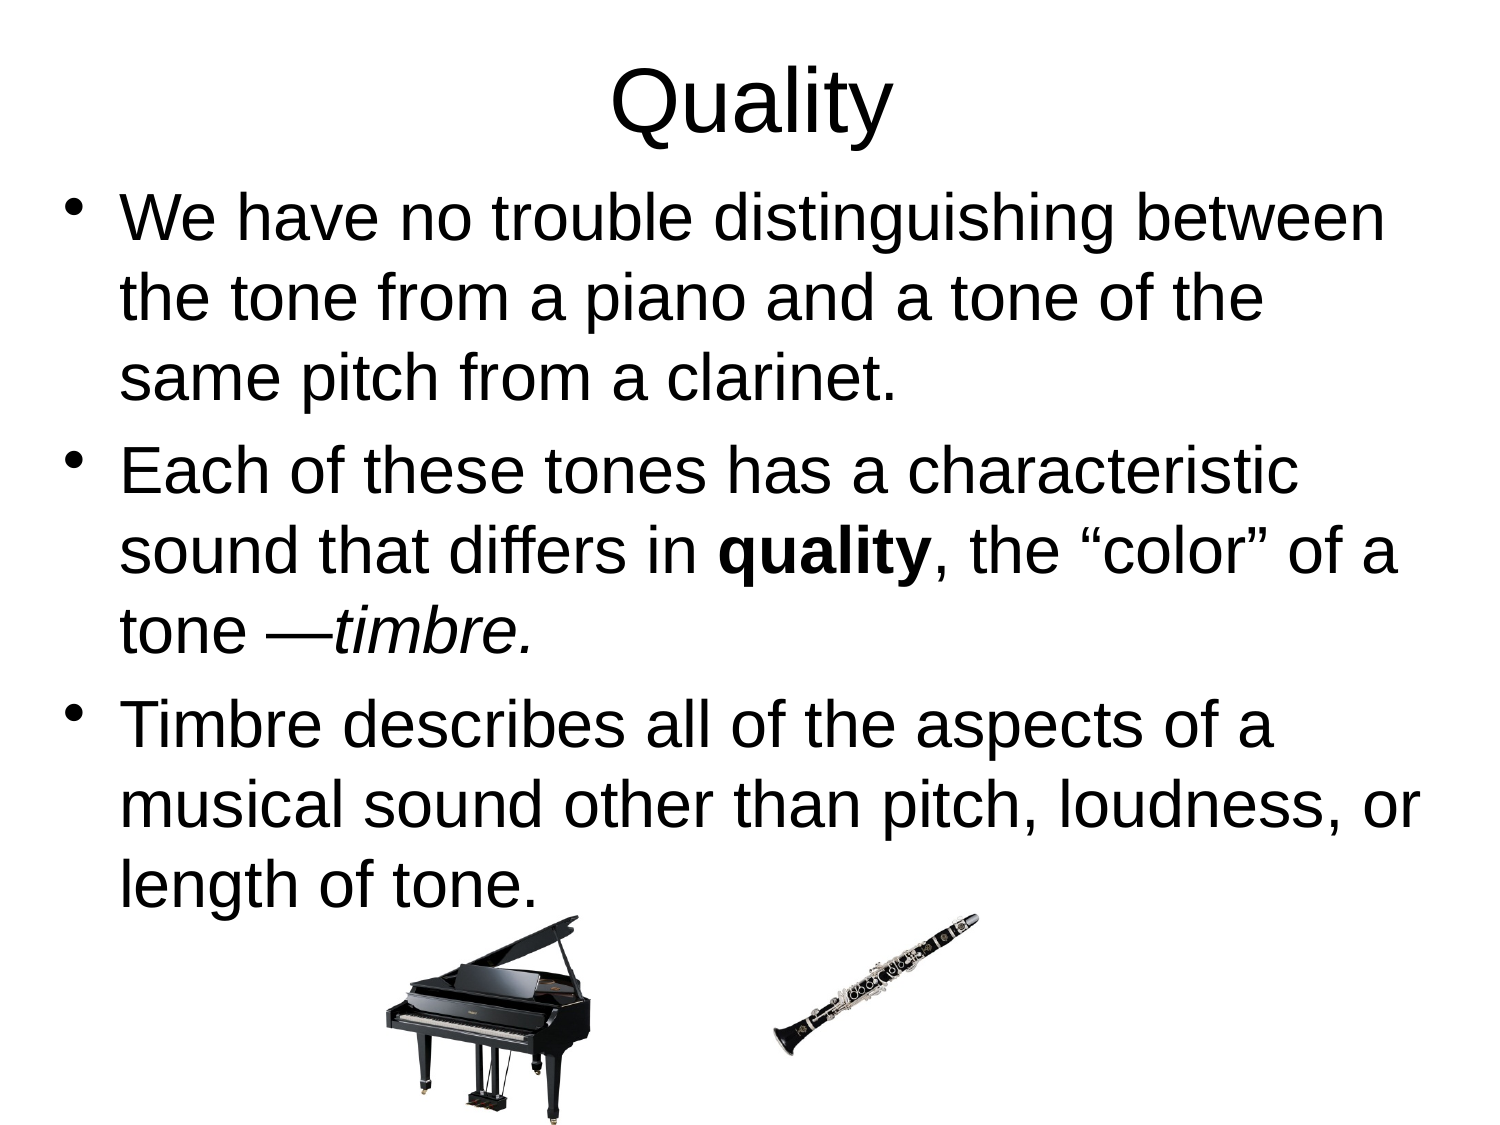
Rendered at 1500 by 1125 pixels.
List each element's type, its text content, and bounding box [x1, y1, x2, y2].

picture [386, 915, 591, 1125]
picture [749, 878, 999, 1075]
list We have no trouble distinguishing between the tone from a piano and a tone of the same pitch from a clarinet. Each of these tones has a characteristic sound that differs in quality, the “color” of a tone —timbre. Timbre describes all of the aspects of a musical sound other than pitch, loudness, or length of tone. [47, 166, 1454, 1028]
title Quality [77, 39, 1428, 152]
